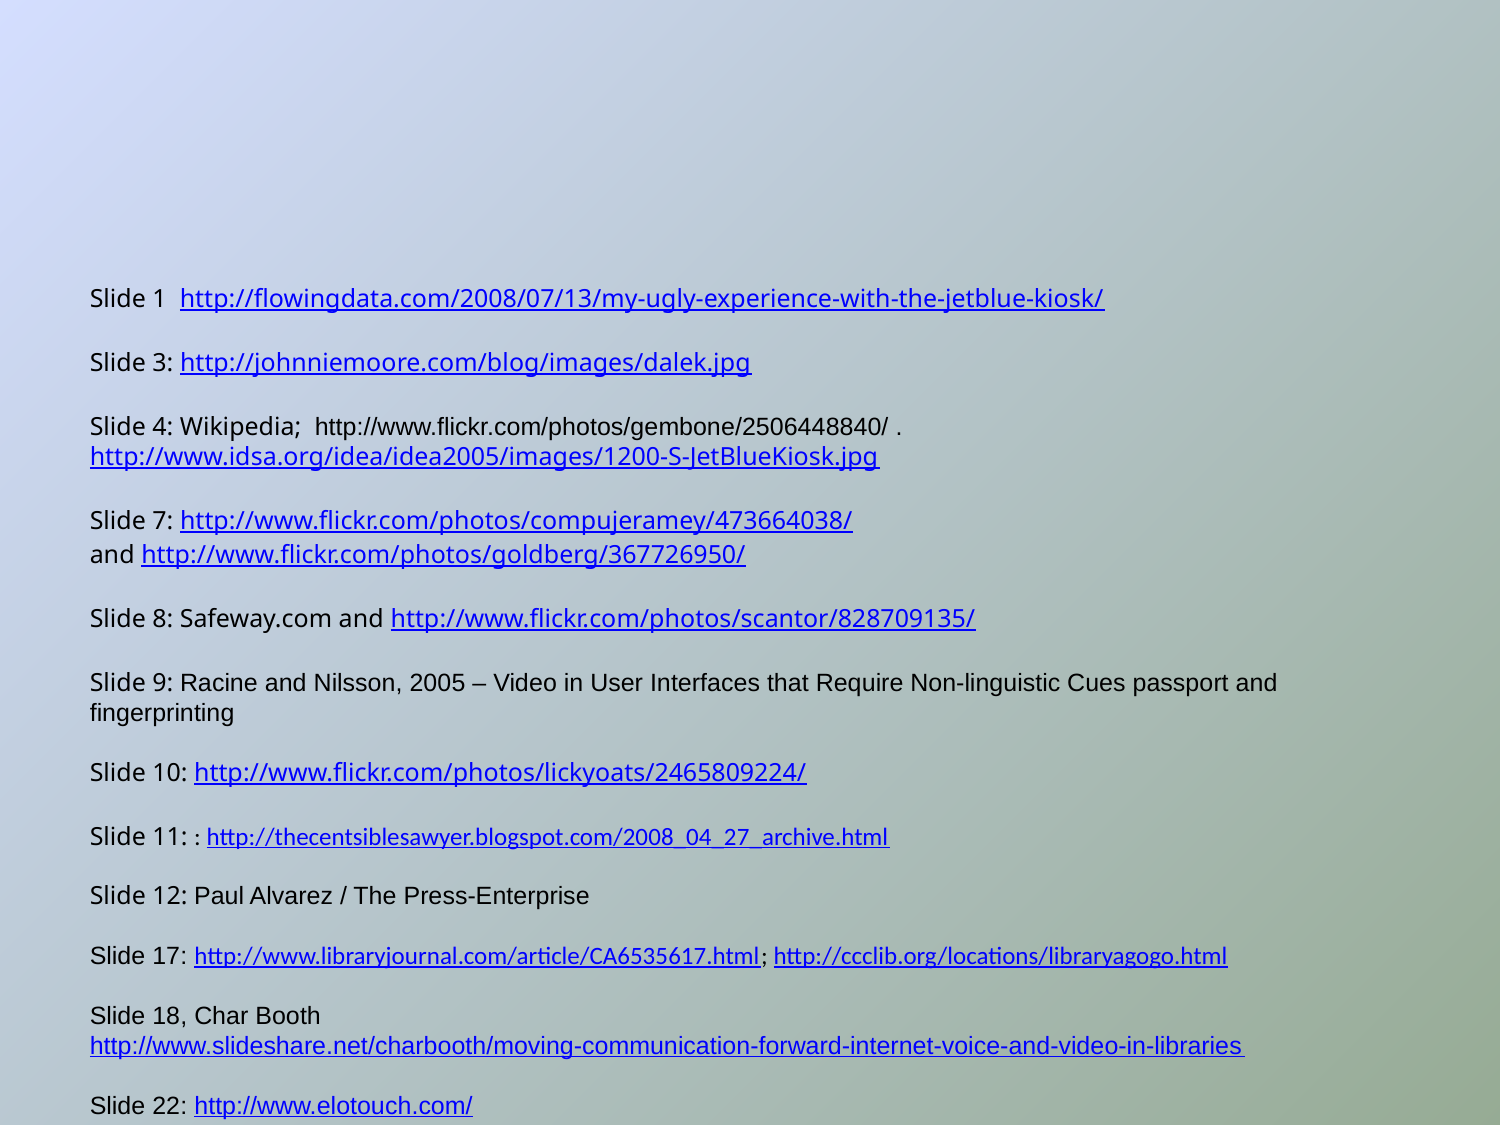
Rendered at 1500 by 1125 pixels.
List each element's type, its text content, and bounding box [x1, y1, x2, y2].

text_box Slide 1 http://flowingdata.com/2008/07/13/my-ugly-experience-with-the-jetblue-kiosk/ Slide 3: http://johnniemoore.com/blog/images/dalek.jpg Slide 4: Wikipedia; http://www.flickr.com/photos/gembone/2506448840/ . http://www.idsa.org/idea/idea2005/images/1200-S-JetBlueKiosk.jpg Slide 7: http://www.flickr.com/photos/compujeramey/473664038/ and http://www.flickr.com/photos/goldberg/367726950/ Slide 8: Safeway.com and http://www.flickr.com/photos/scantor/828709135/ Slide 9: Racine and Nilsson, 2005 – Video in User Interfaces that Require Non-linguistic Cues passport and fingerprinting Slide 10: http://www.flickr.com/photos/lickyoats/2465809224/ Slide 11: : http://thecentsiblesawyer.blogspot.com/2008_04_27_archive.html Slide 12: Paul Alvarez / The Press-Enterprise Slide 17: http://www.libraryjournal.com/article/CA6535617.html; http://ccclib.org/locations/libraryagogo.html Slide 18, Char Booth http://www.slideshare.net/charbooth/moving-communication-forward-internet-voice-and-video-in-libraries Slide 22: http://www.elotouch.com/ [74, 275, 1413, 1125]
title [74, 44, 1426, 233]
